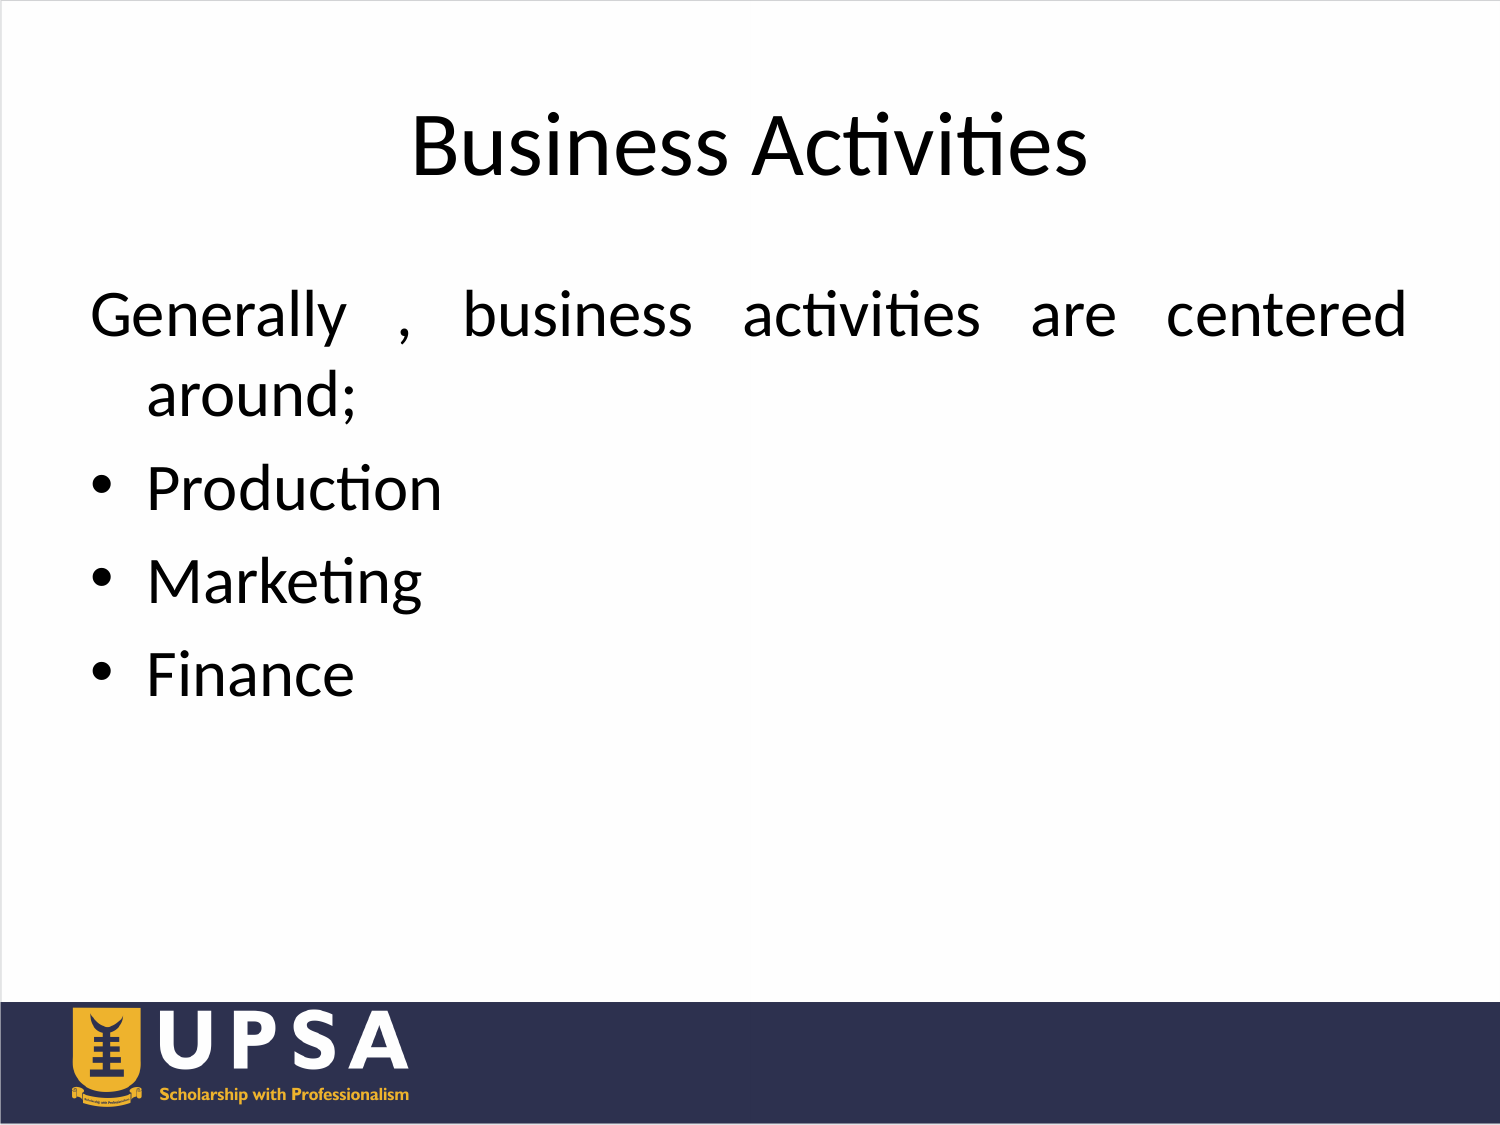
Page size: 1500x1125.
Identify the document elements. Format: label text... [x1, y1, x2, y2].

title Business Activities [75, 45, 1425, 233]
picture [0, 0, 1500, 1125]
list Generally , business activities are centered around; Production Marketing Finance [75, 262, 1425, 1005]
